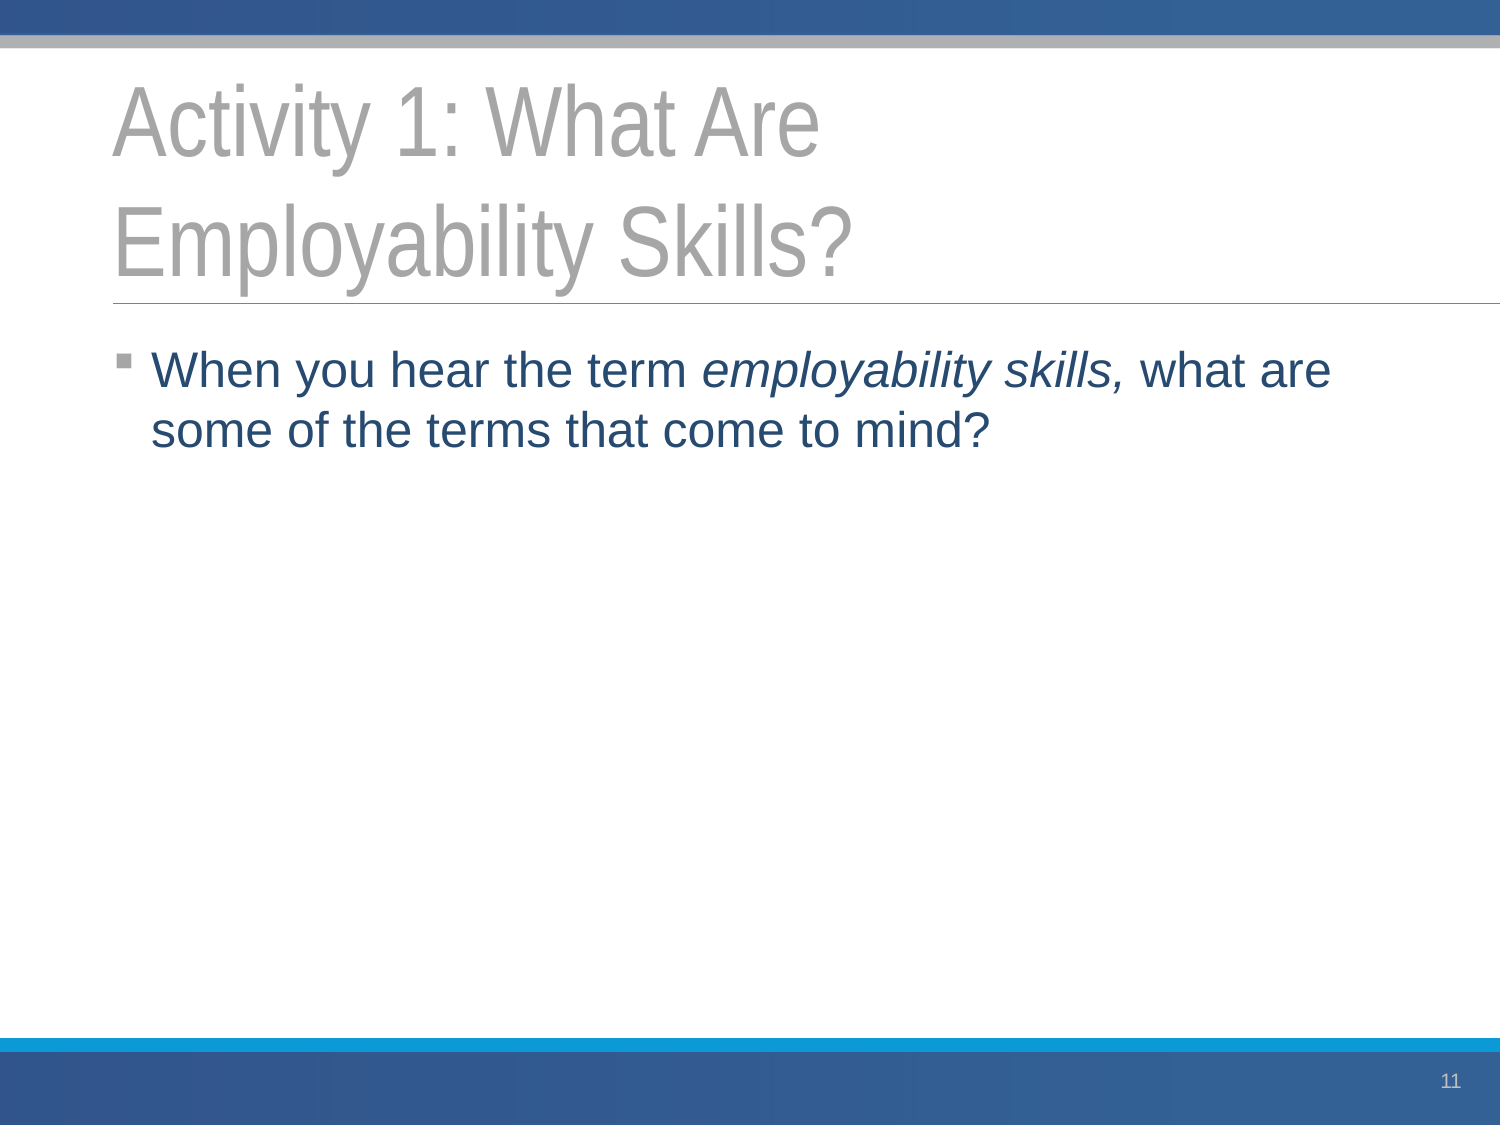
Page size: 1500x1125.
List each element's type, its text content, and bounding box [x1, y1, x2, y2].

slide_number 11 [1436, 1067, 1462, 1093]
picture [0, 0, 1500, 1037]
title Activity 1: What Are Employability Skills? [112, 51, 1463, 297]
picture [0, 1053, 1500, 1125]
list When you hear the term employability skills, what are some of the terms that come to mind? [112, 336, 1463, 970]
